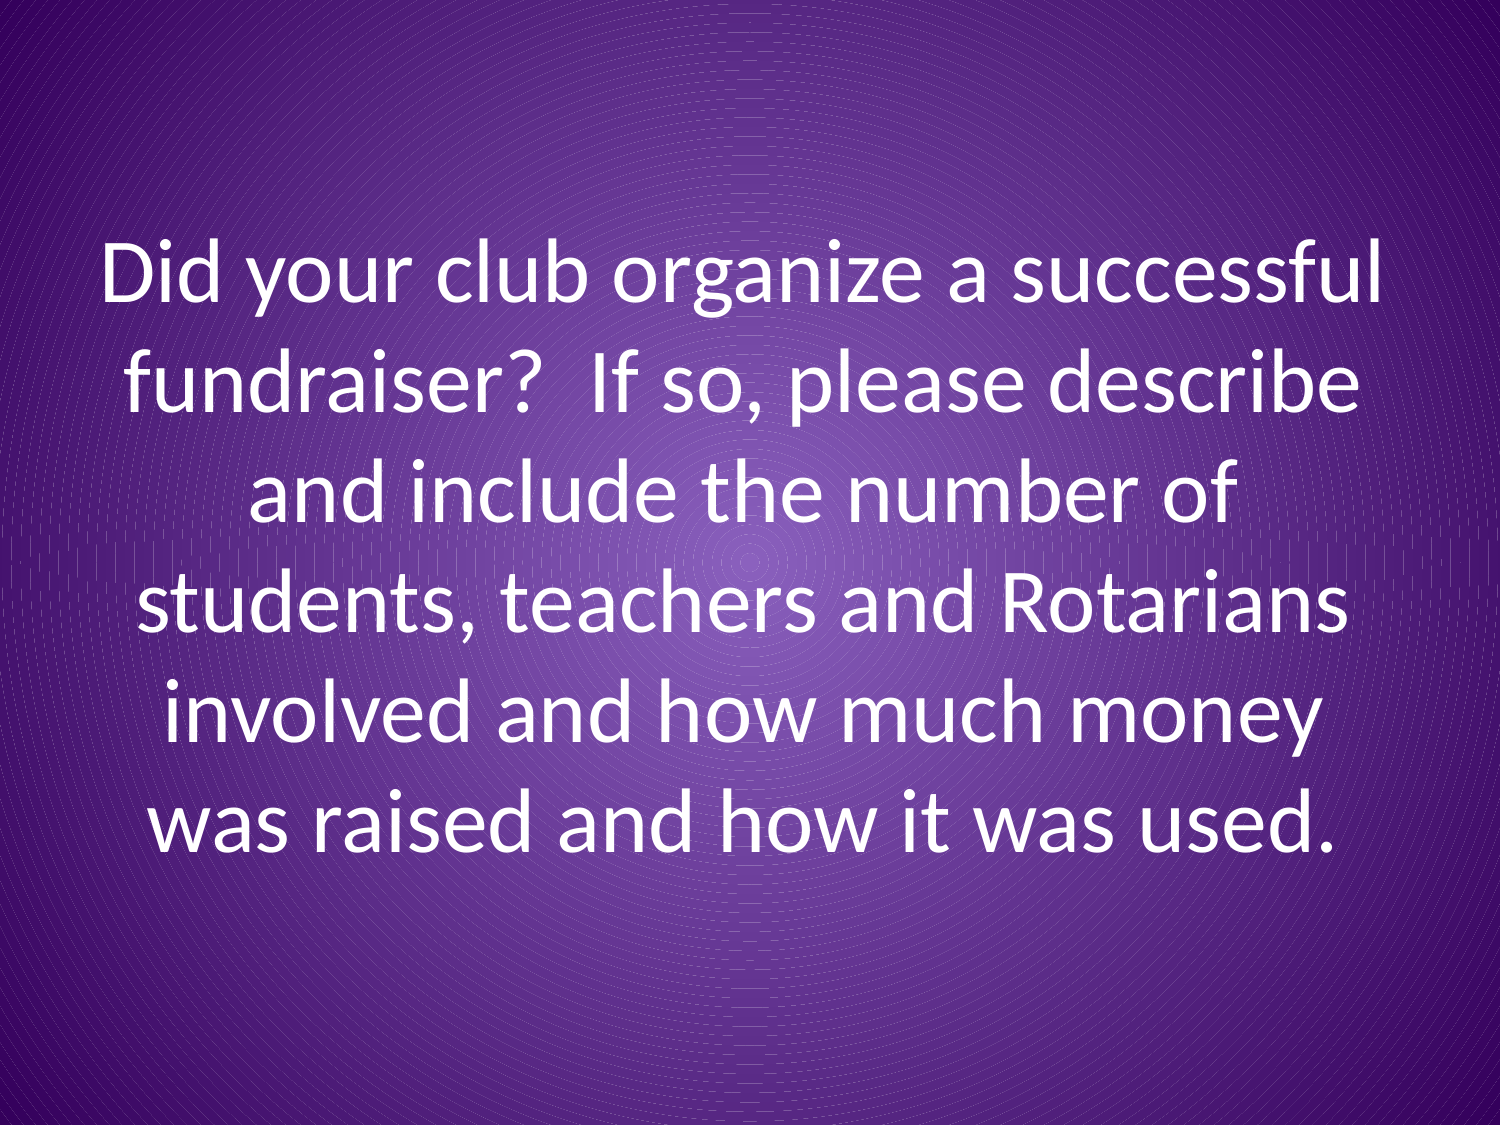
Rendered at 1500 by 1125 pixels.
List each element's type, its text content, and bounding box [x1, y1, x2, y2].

title Did your club organize a successful fundraiser? If so, please describe and include the number of students, teachers and Rotarians involved and how much money was raised and how it was used. [75, 45, 1413, 1038]
